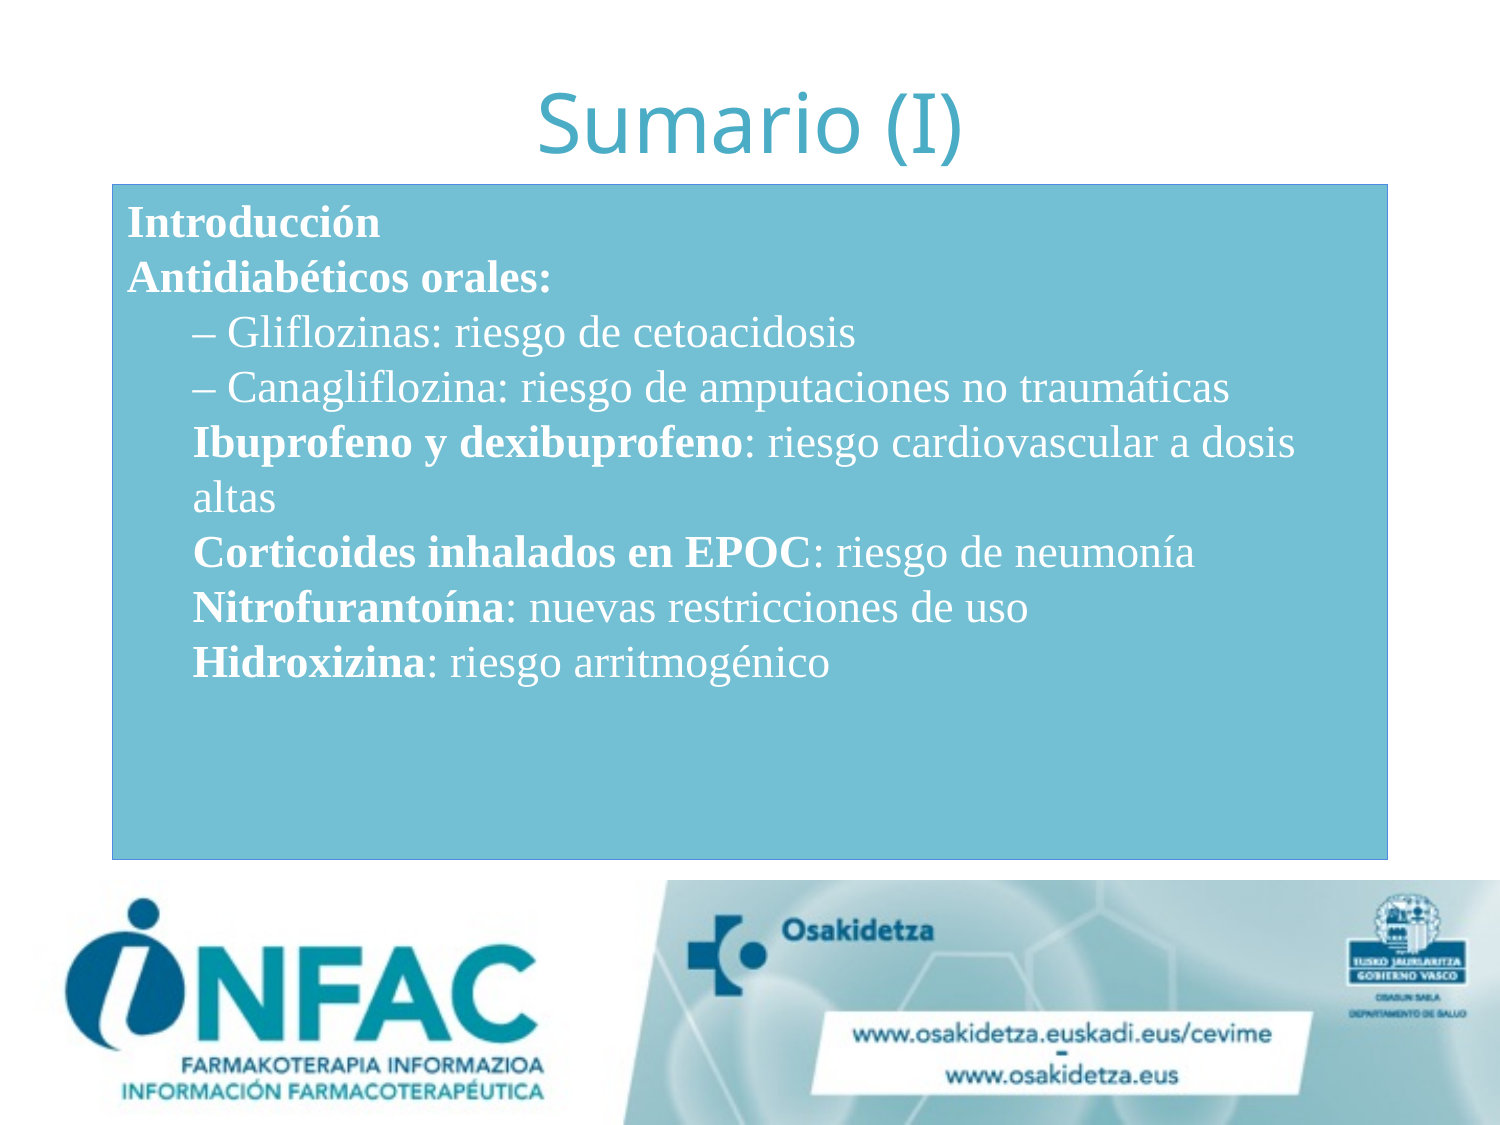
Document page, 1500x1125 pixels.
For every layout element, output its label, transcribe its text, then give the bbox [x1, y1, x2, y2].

list Introducción Antidiabéticos orales: – Gliflozinas: riesgo de cetoacidosis – Canagliflozina: riesgo de amputaciones no traumáticas Ibuprofeno y dexibuprofeno: riesgo cardiovascular a dosis altas Corticoides inhalados en EPOC: riesgo de neumonía Nitrofurantoína: nuevas restricciones de uso Hidroxizina: riesgo arritmogénico [112, 184, 1388, 860]
picture [1, 880, 1500, 1125]
title Sumario (I) [75, 45, 1425, 197]
